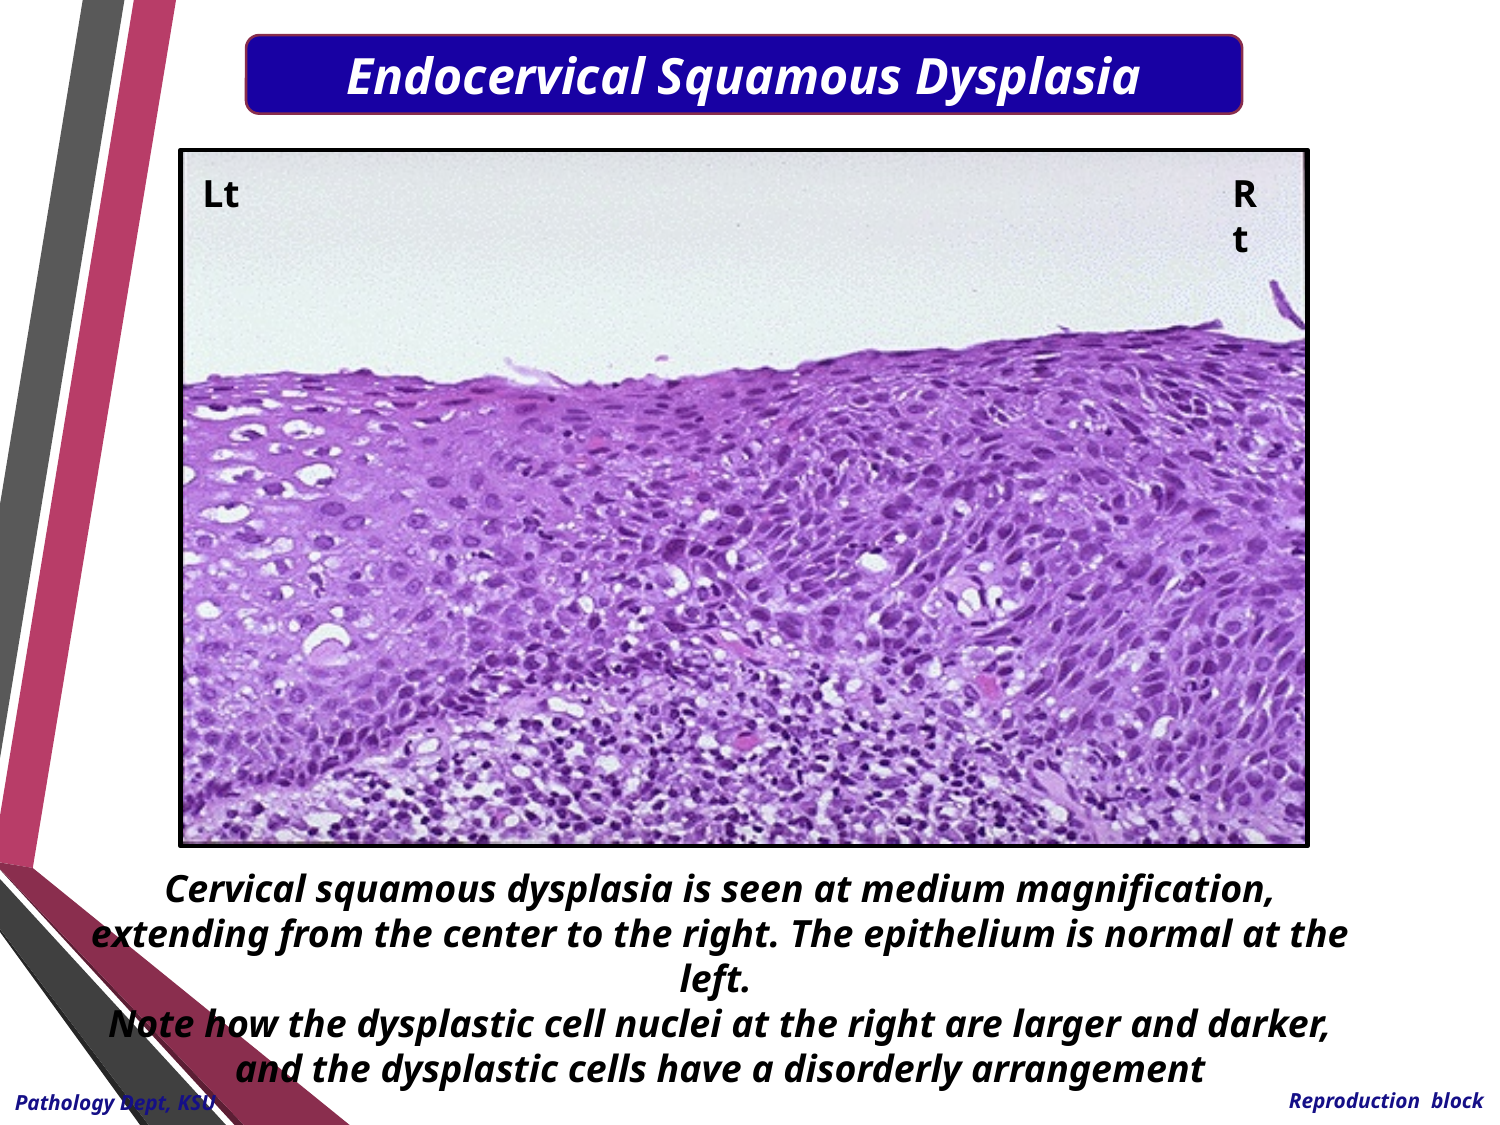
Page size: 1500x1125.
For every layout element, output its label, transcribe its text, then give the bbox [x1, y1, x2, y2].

text_box Reproduction block [1244, 1080, 1499, 1121]
text_box Pathology Dept, KSU [0, 1082, 243, 1122]
picture [182, 152, 1306, 844]
text_box Endocervical Squamous Dysplasia [244, 33, 1244, 115]
text_box Cervical squamous dysplasia is seen at medium magnification, extending from the center to the right. The epithelium is normal at the left. Note how the dysplastic cell nuclei at the right are larger and darker, and the dysplastic cells have a disorderly arrangement [58, 857, 1383, 1098]
